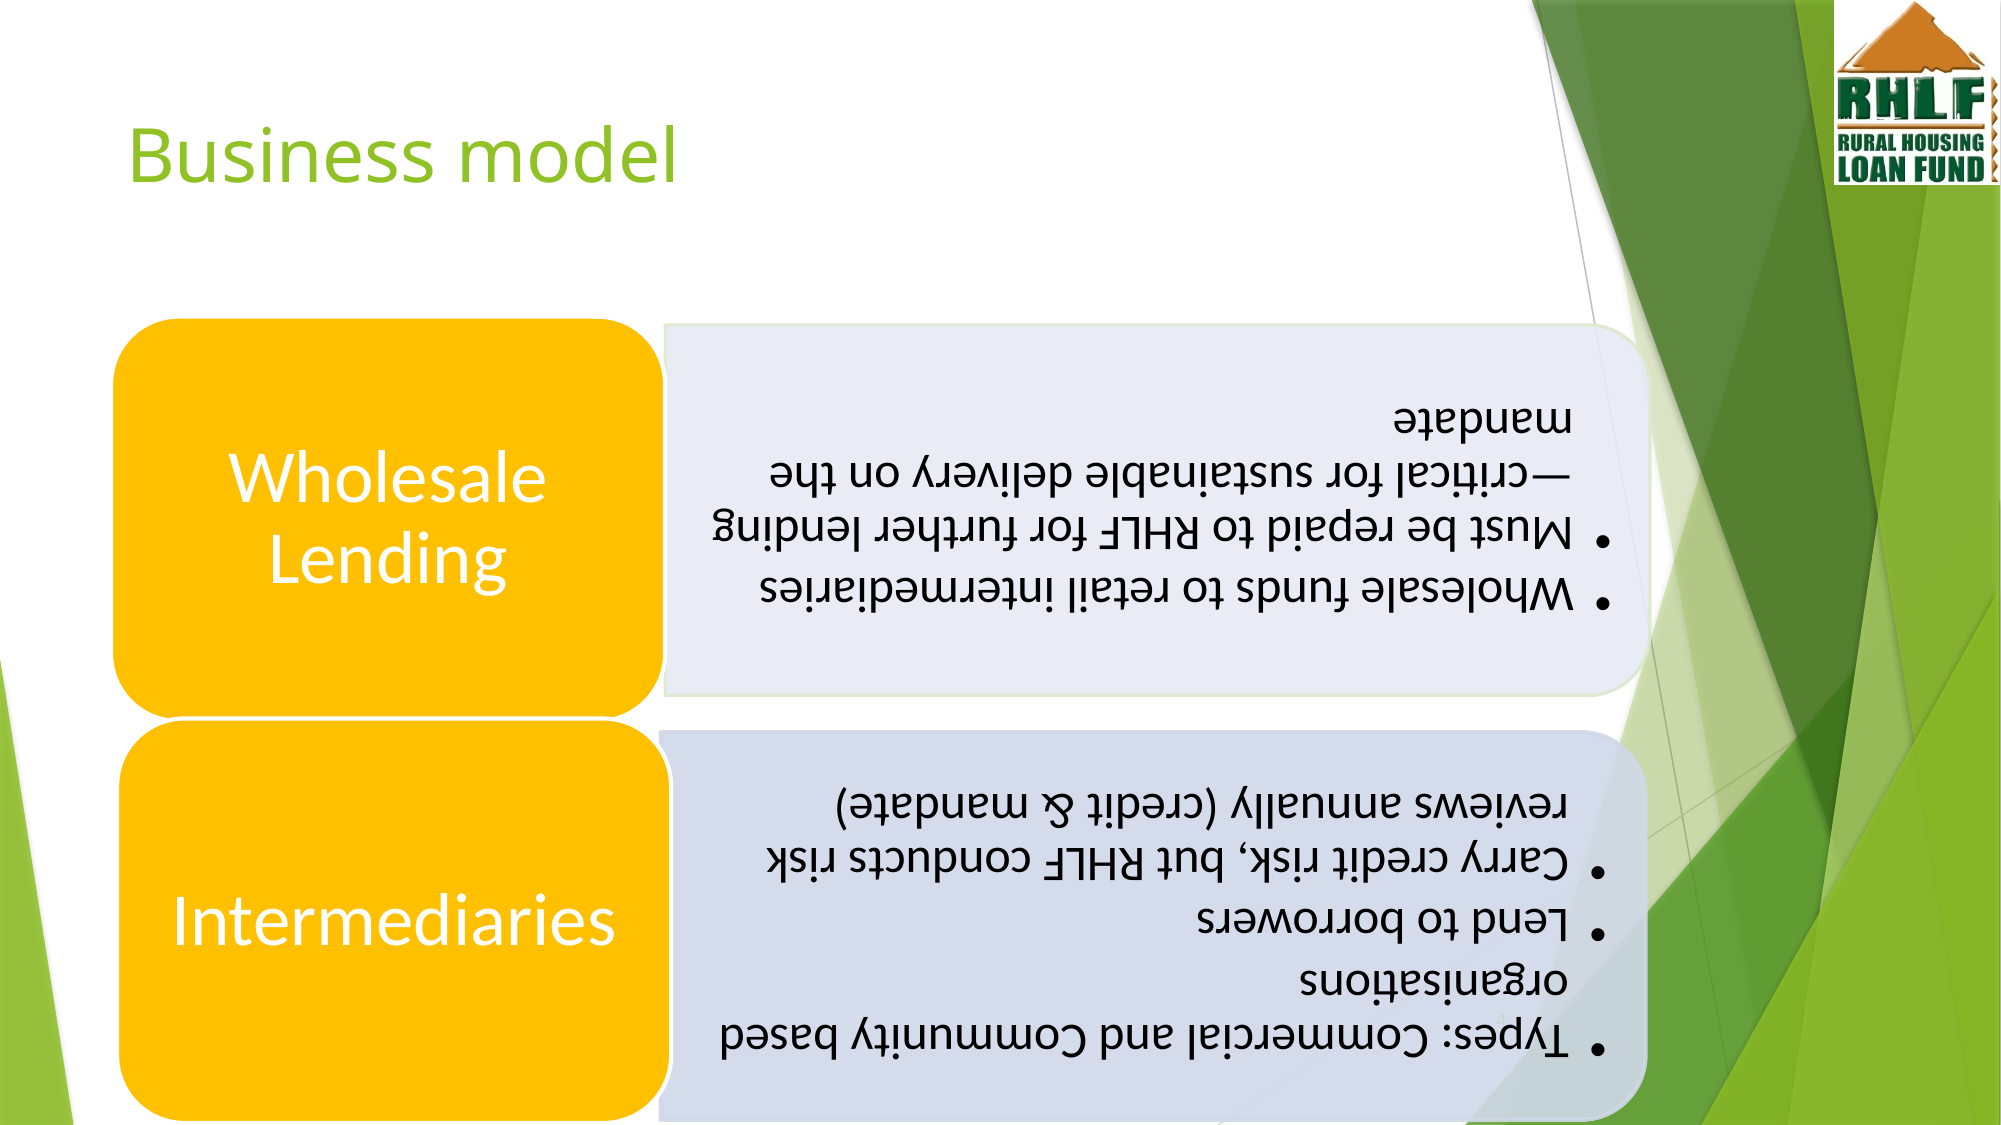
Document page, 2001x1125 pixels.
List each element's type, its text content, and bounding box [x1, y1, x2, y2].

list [110, 316, 1651, 1125]
title Business model [111, 99, 1522, 316]
picture [1834, 0, 2000, 186]
